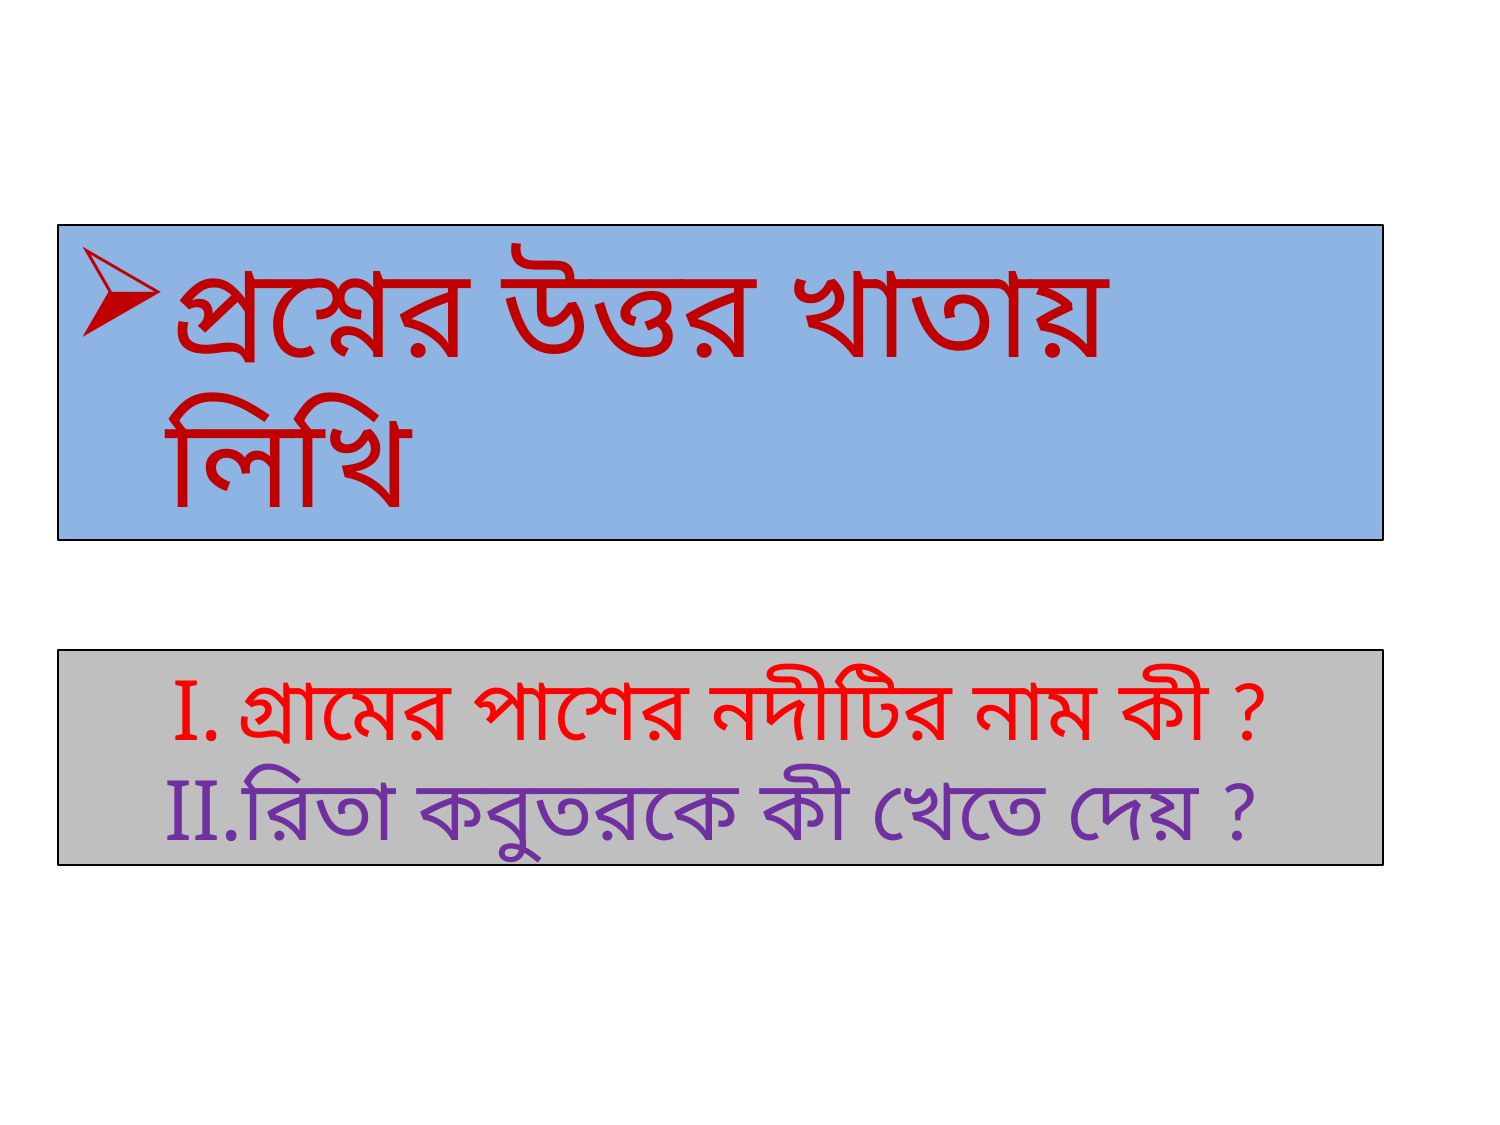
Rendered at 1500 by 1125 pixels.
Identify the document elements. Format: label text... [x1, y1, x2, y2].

text_box প্রশ্নের উত্তর খাতায় লিখি [58, 224, 1384, 540]
text_box গ্রামের পাশের নদীটির নাম কী ? রিতা কবুতরকে কী খেতে দেয় ? [58, 649, 1384, 865]
